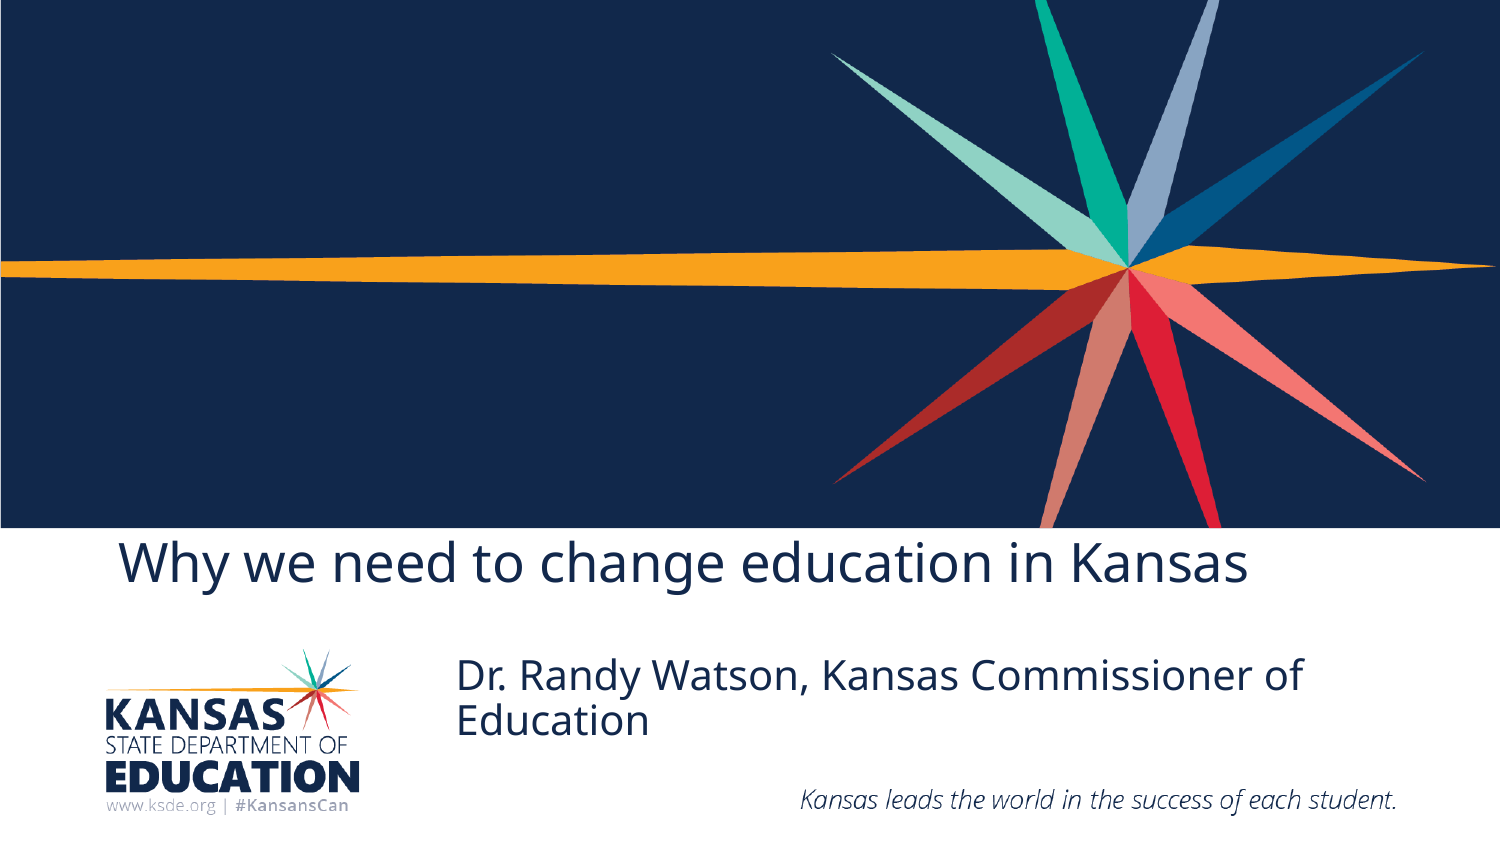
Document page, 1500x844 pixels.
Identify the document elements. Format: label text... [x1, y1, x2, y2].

list Dr. Randy Watson, Kansas Commissioner of Education [440, 646, 1500, 732]
title Why we need to change education in Kansas [103, 527, 1500, 638]
picture [0, 0, 1500, 844]
